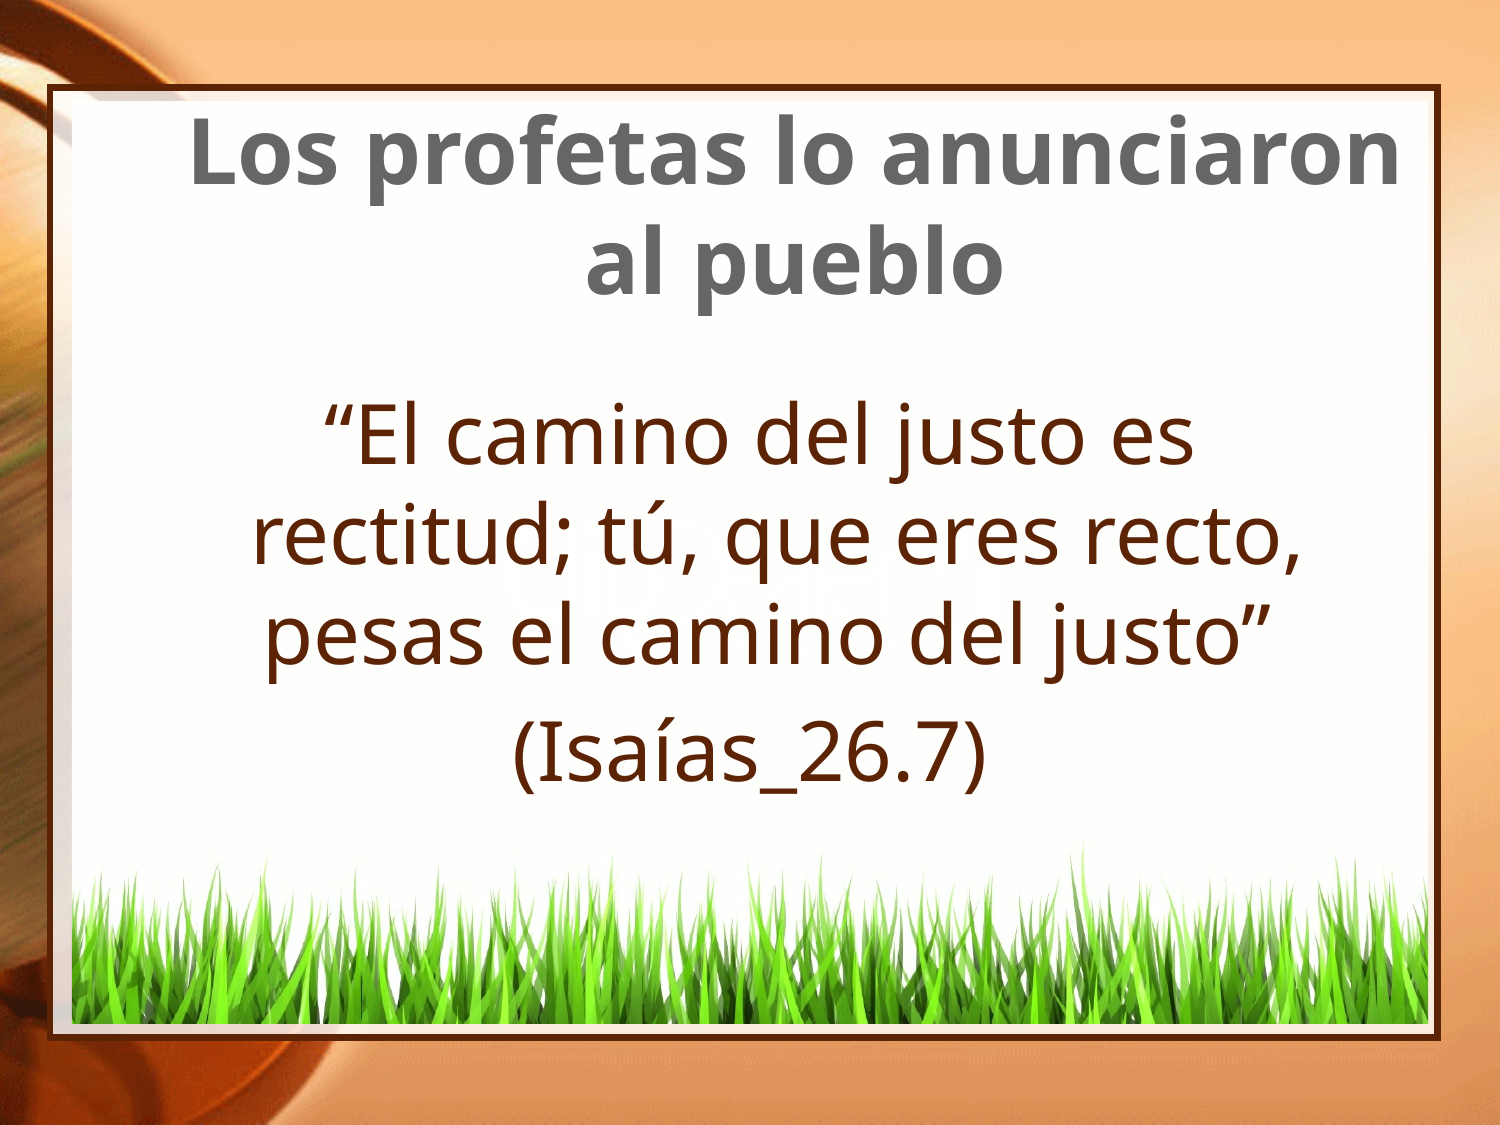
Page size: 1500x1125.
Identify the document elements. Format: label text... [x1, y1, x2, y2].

picture [0, 0, 1500, 1125]
text_box Los profetas lo anunciaron al pueblo [1429, 102, 1459, 303]
